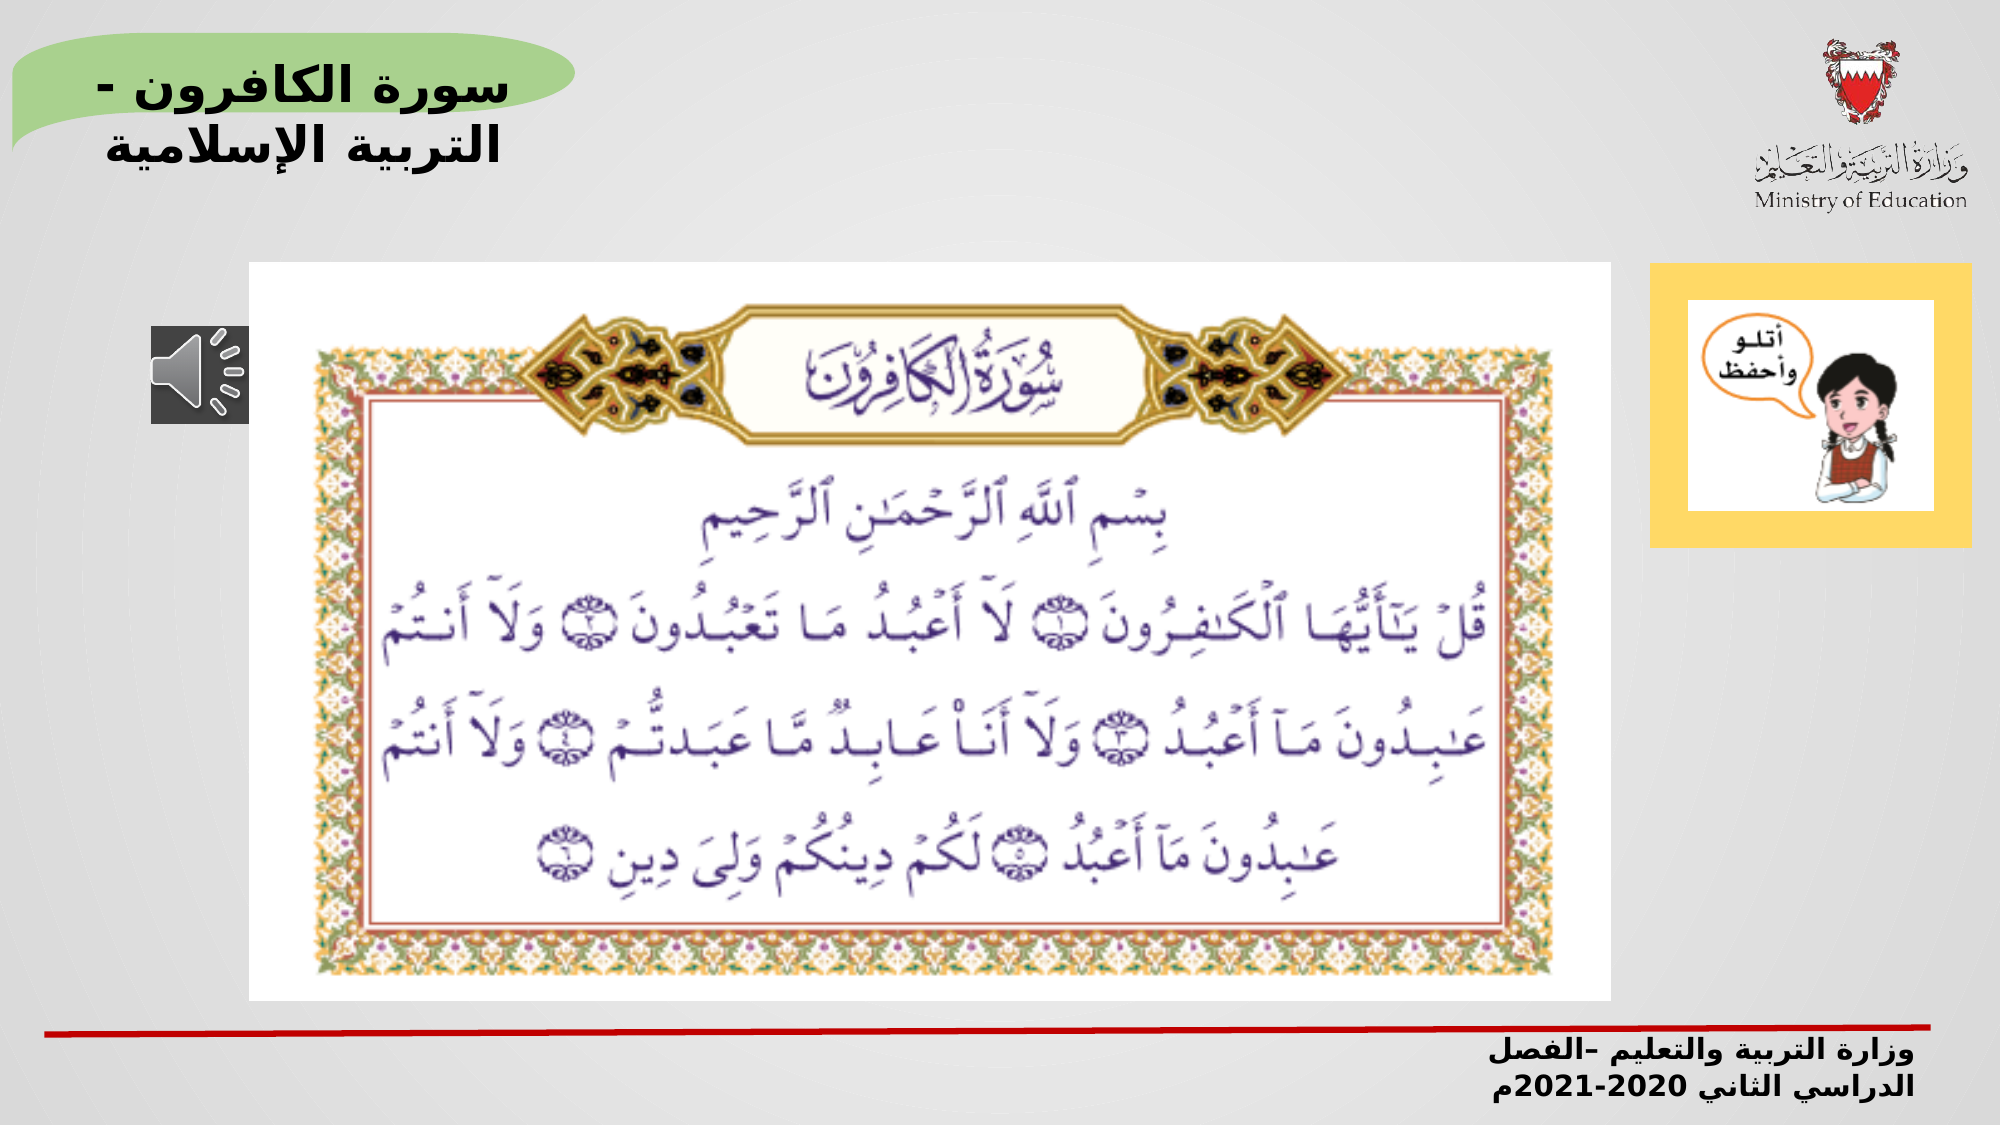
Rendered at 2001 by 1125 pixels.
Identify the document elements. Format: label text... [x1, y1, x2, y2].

picture [1687, 299, 1935, 511]
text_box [44, 1027, 1931, 1035]
picture [149, 262, 1611, 1001]
picture [1737, 12, 1976, 219]
text_box وزارة التربية والتعليم –الفصل الدراسي الثاني 2020-2021م [1369, 1035, 1931, 1097]
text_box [12, 32, 575, 152]
